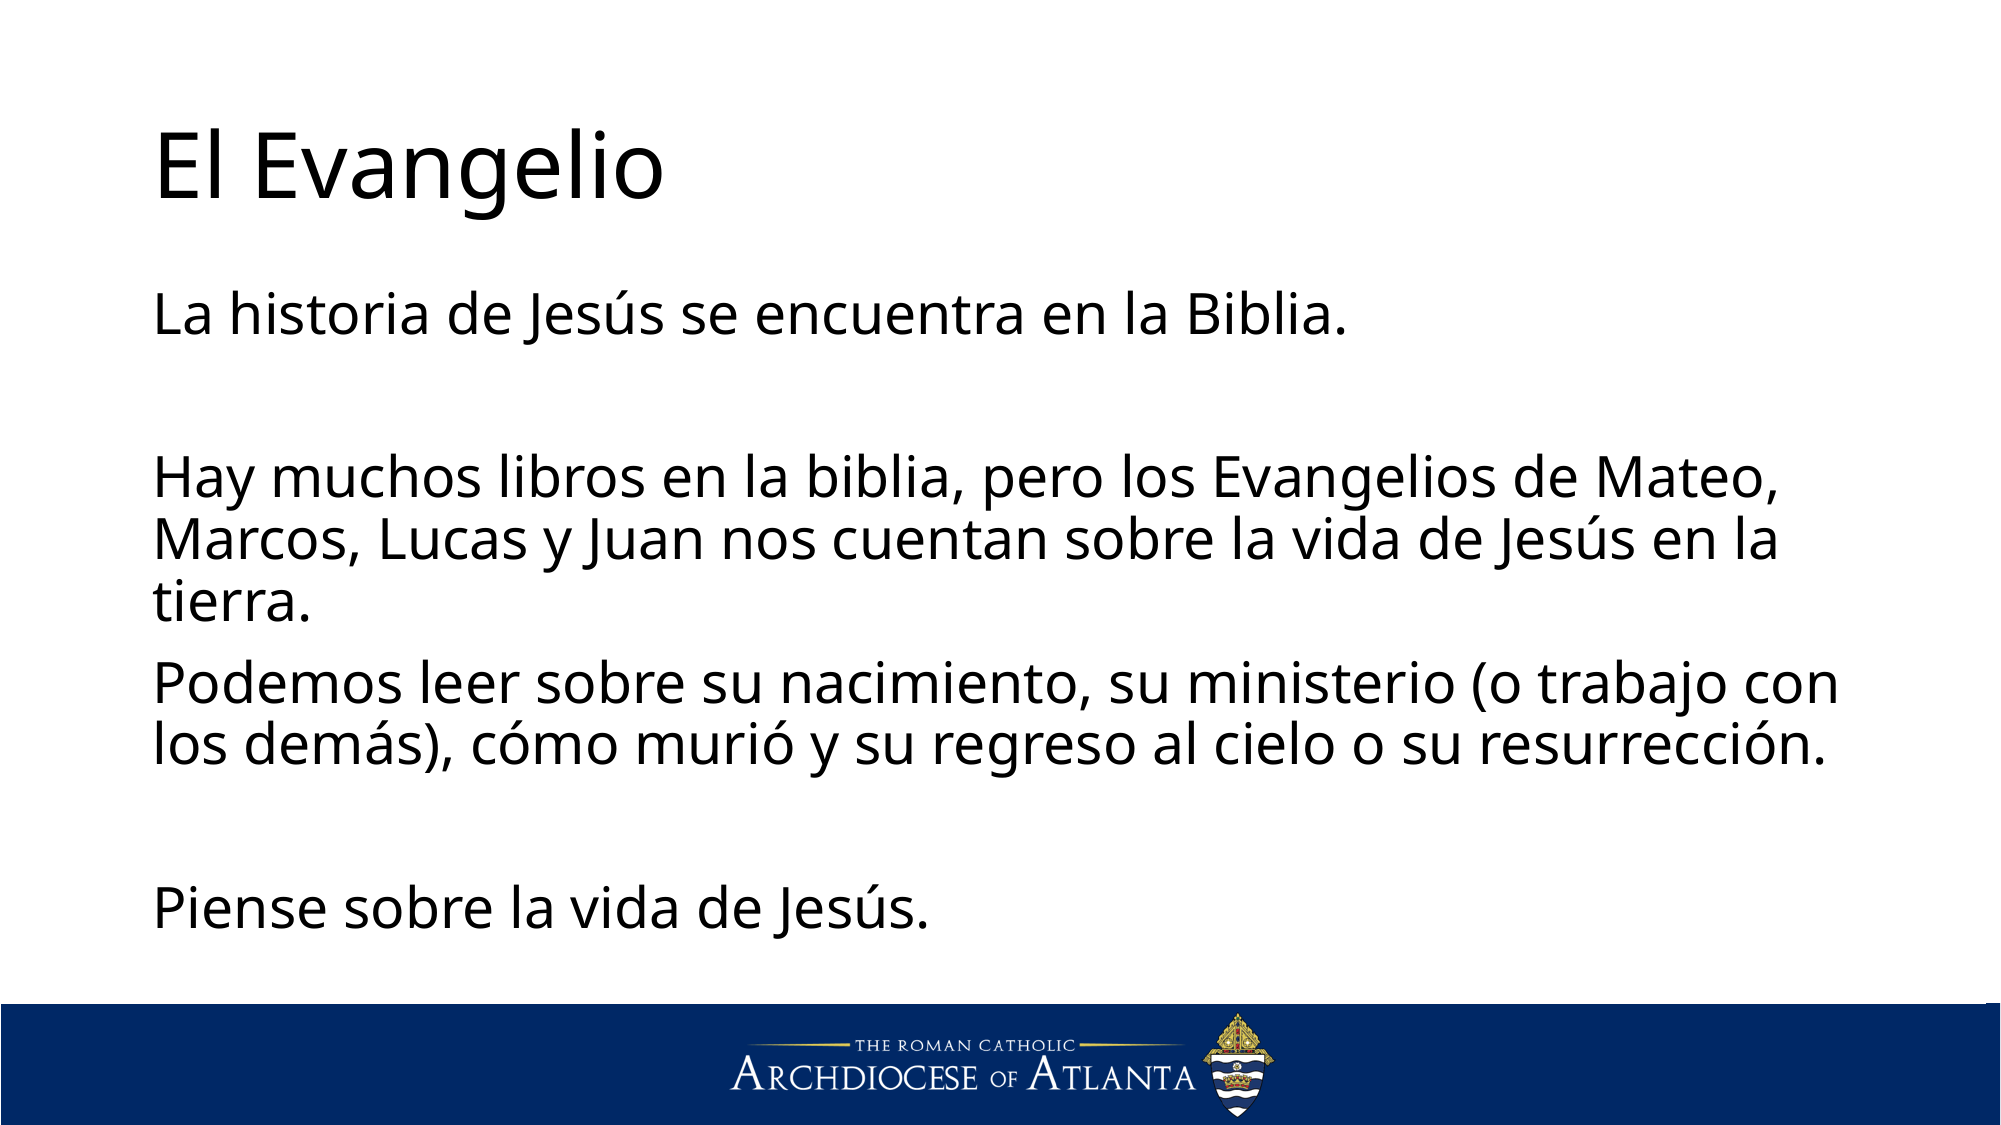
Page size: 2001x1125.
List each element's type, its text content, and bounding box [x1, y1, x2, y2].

title El Evangelio [137, 59, 1863, 277]
list La historia de Jesús se encuentra en la Biblia. Hay muchos libros en la biblia, pero los Evangelios de Mateo, Marcos, Lucas y Juan nos cuentan sobre la vida de Jesús en la tierra. Podemos leer sobre su nacimiento, su ministerio (o trabajo con los demás), cómo murió y su regreso al cielo o su resurrección. Piense sobre la vida de Jesús. [137, 277, 1863, 1014]
picture [0, 0, 2001, 1125]
